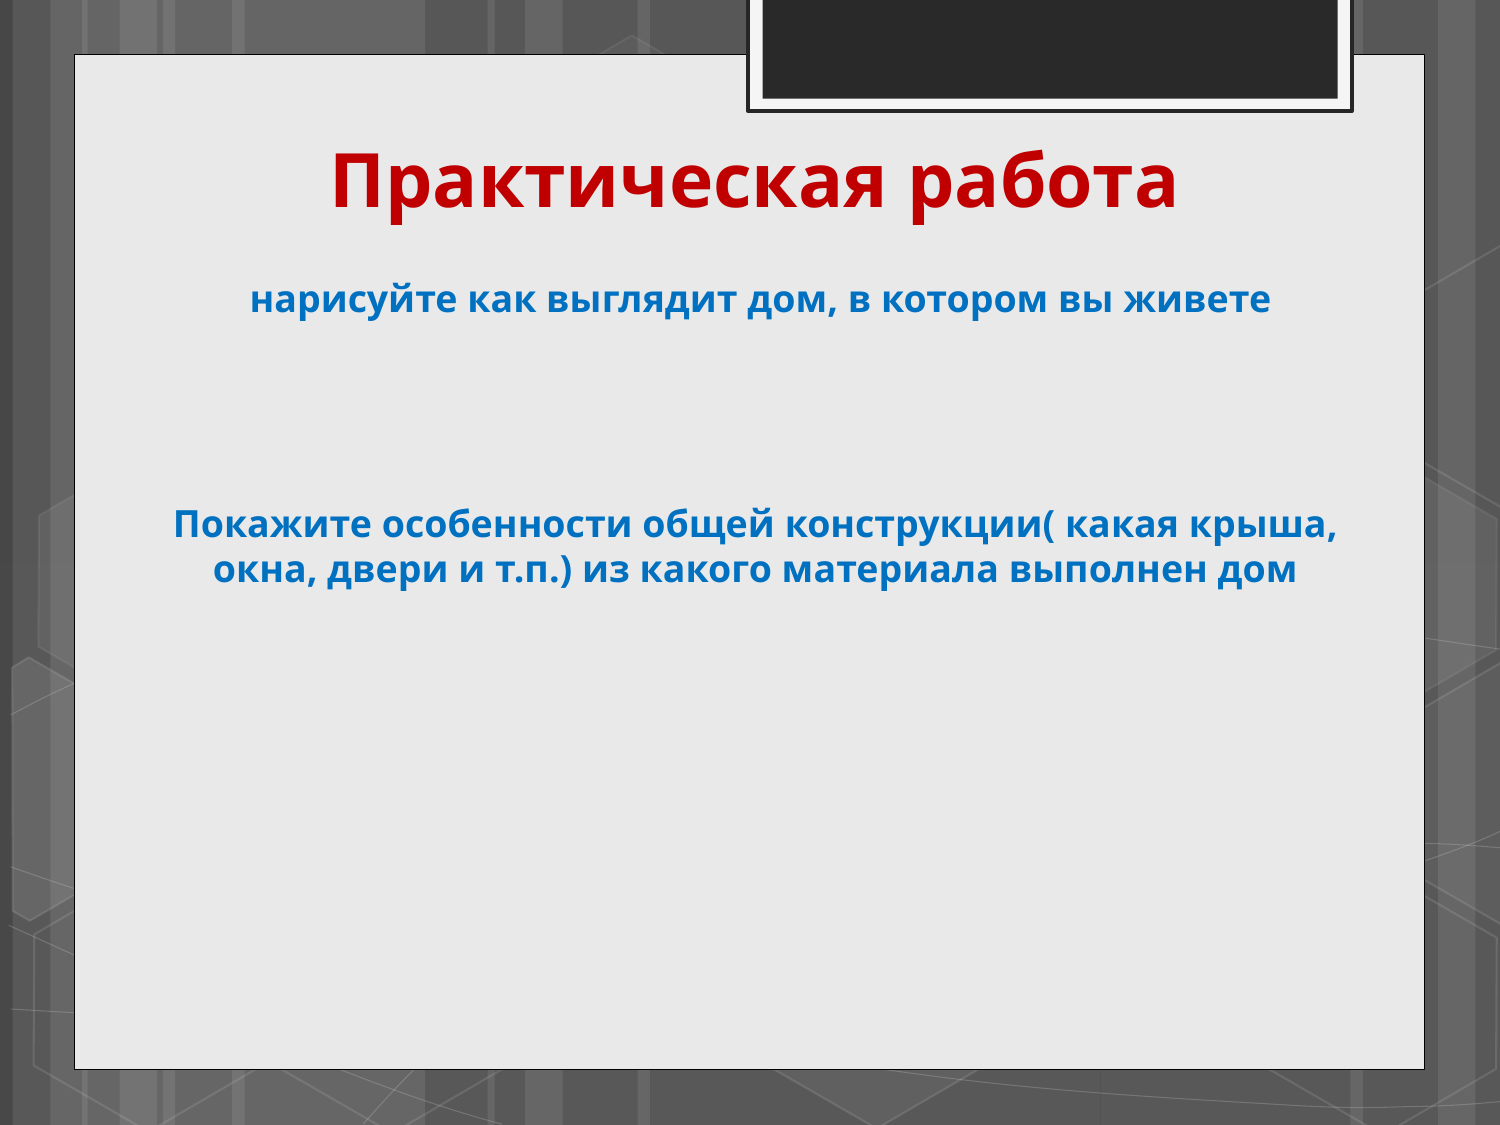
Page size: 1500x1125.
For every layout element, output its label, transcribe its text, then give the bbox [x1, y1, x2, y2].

text_box нарисуйте как выглядит дом, в котором вы живете Покажите особенности общей конструкции( какая крыша, окна, двери и т.п.) из какого материала выполнен дом [112, 267, 1400, 597]
text_box Практическая работа [314, 125, 1196, 231]
